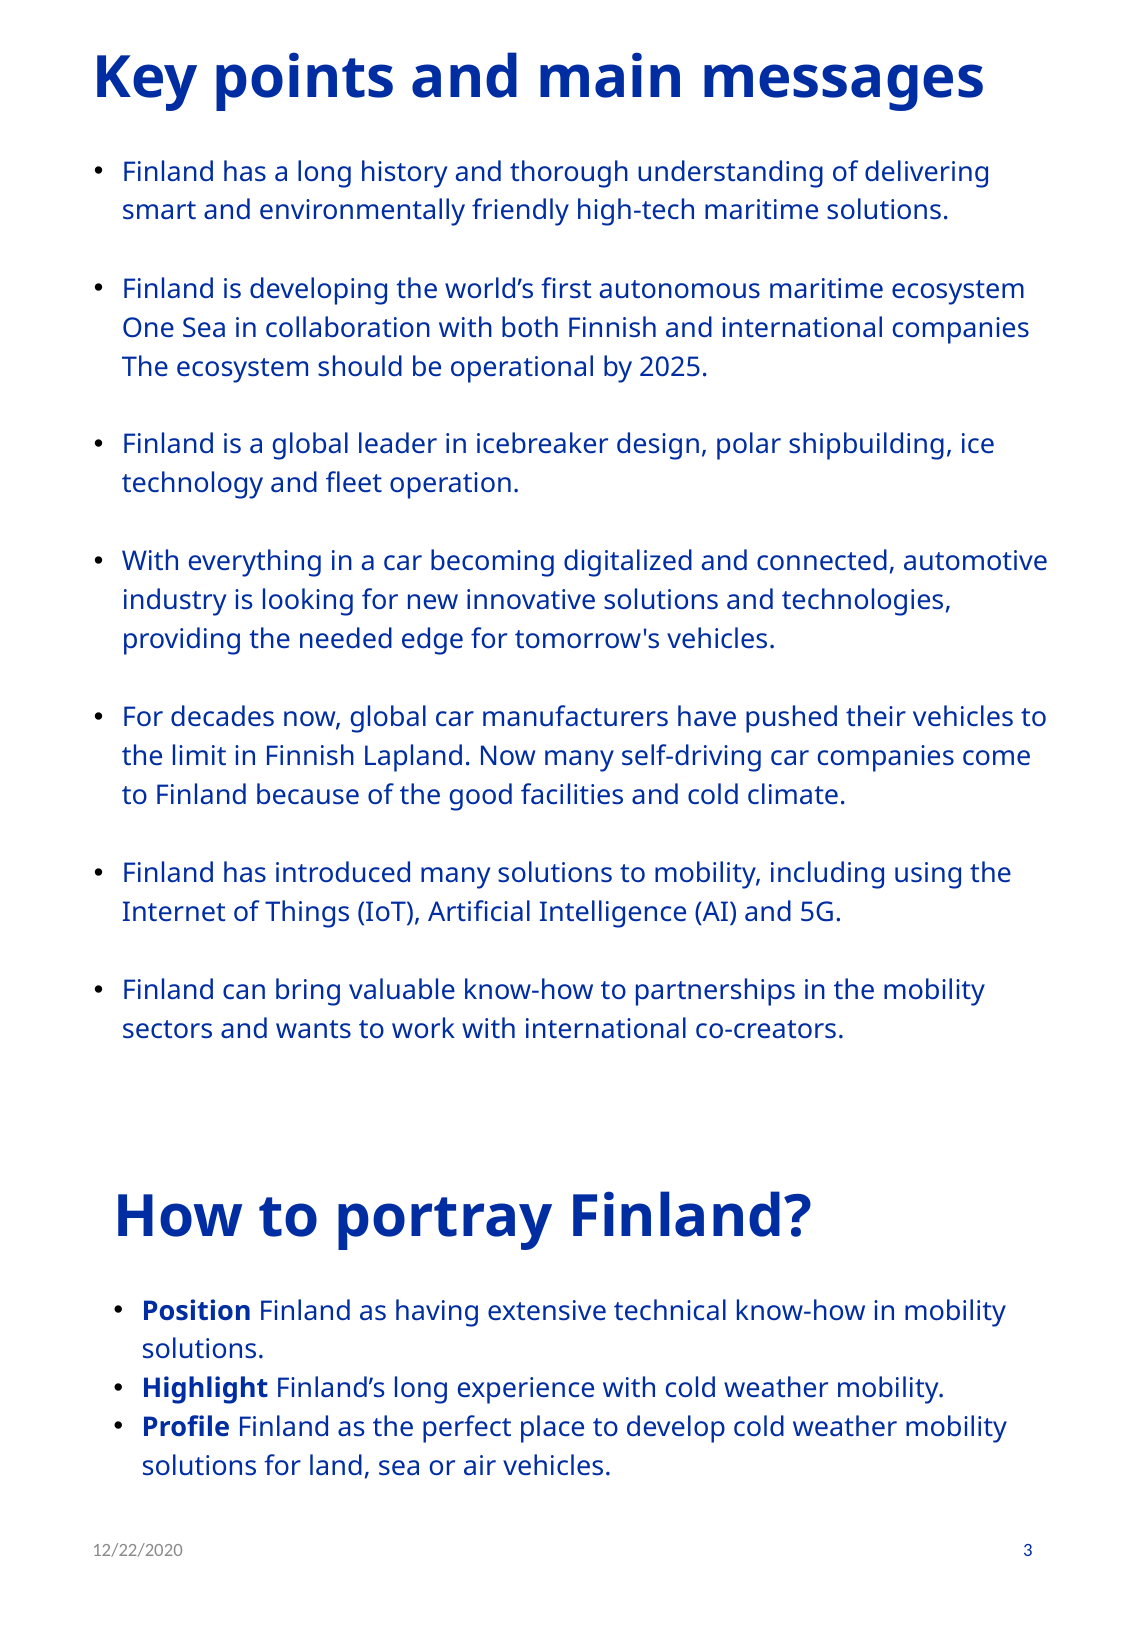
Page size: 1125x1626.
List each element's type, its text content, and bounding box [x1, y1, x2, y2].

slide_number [77, 1506, 331, 1593]
list Finland has a long history and thorough understanding of delivering smart and environmentally friendly high-tech maritime solutions. Finland is developing the world’s first autonomous maritime ecosystem One Sea in collaboration with both Finnish and international companies The ecosystem should be operational by 2025. Finland is a global leader in icebreaker design, polar shipbuilding, ice technology and fleet operation. With everything in a car becoming digitalized and connected, automotive industry is looking for new innovative solutions and technologies, providing the needed edge for tomorrow's vehicles. For decades now, global car manufacturers have pushed their vehicles to the limit in Finnish Lapland. Now many self-driving car companies come to Finland because of the good facilities and cold climate. Finland has introduced many solutions to mobility, including using the Internet of Things (IoT), Artificial Intelligence (AI) and 5G. Finland can bring valuable know-how to partnerships in the mobility sectors and wants to work with international co-creators. [78, 140, 1069, 1157]
text_box Position Finland as having extensive technical know-how in mobility solutions. Highlight Finland’s long experience with cold weather mobility. Profile Finland as the perfect place to develop cold weather mobility solutions for land, sea or air vehicles. [98, 1279, 1049, 1496]
slide_number 3 [794, 1506, 1048, 1593]
title Key points and main messages [77, 41, 1048, 117]
text_box How to portray Finland? [98, 1172, 1069, 1263]
